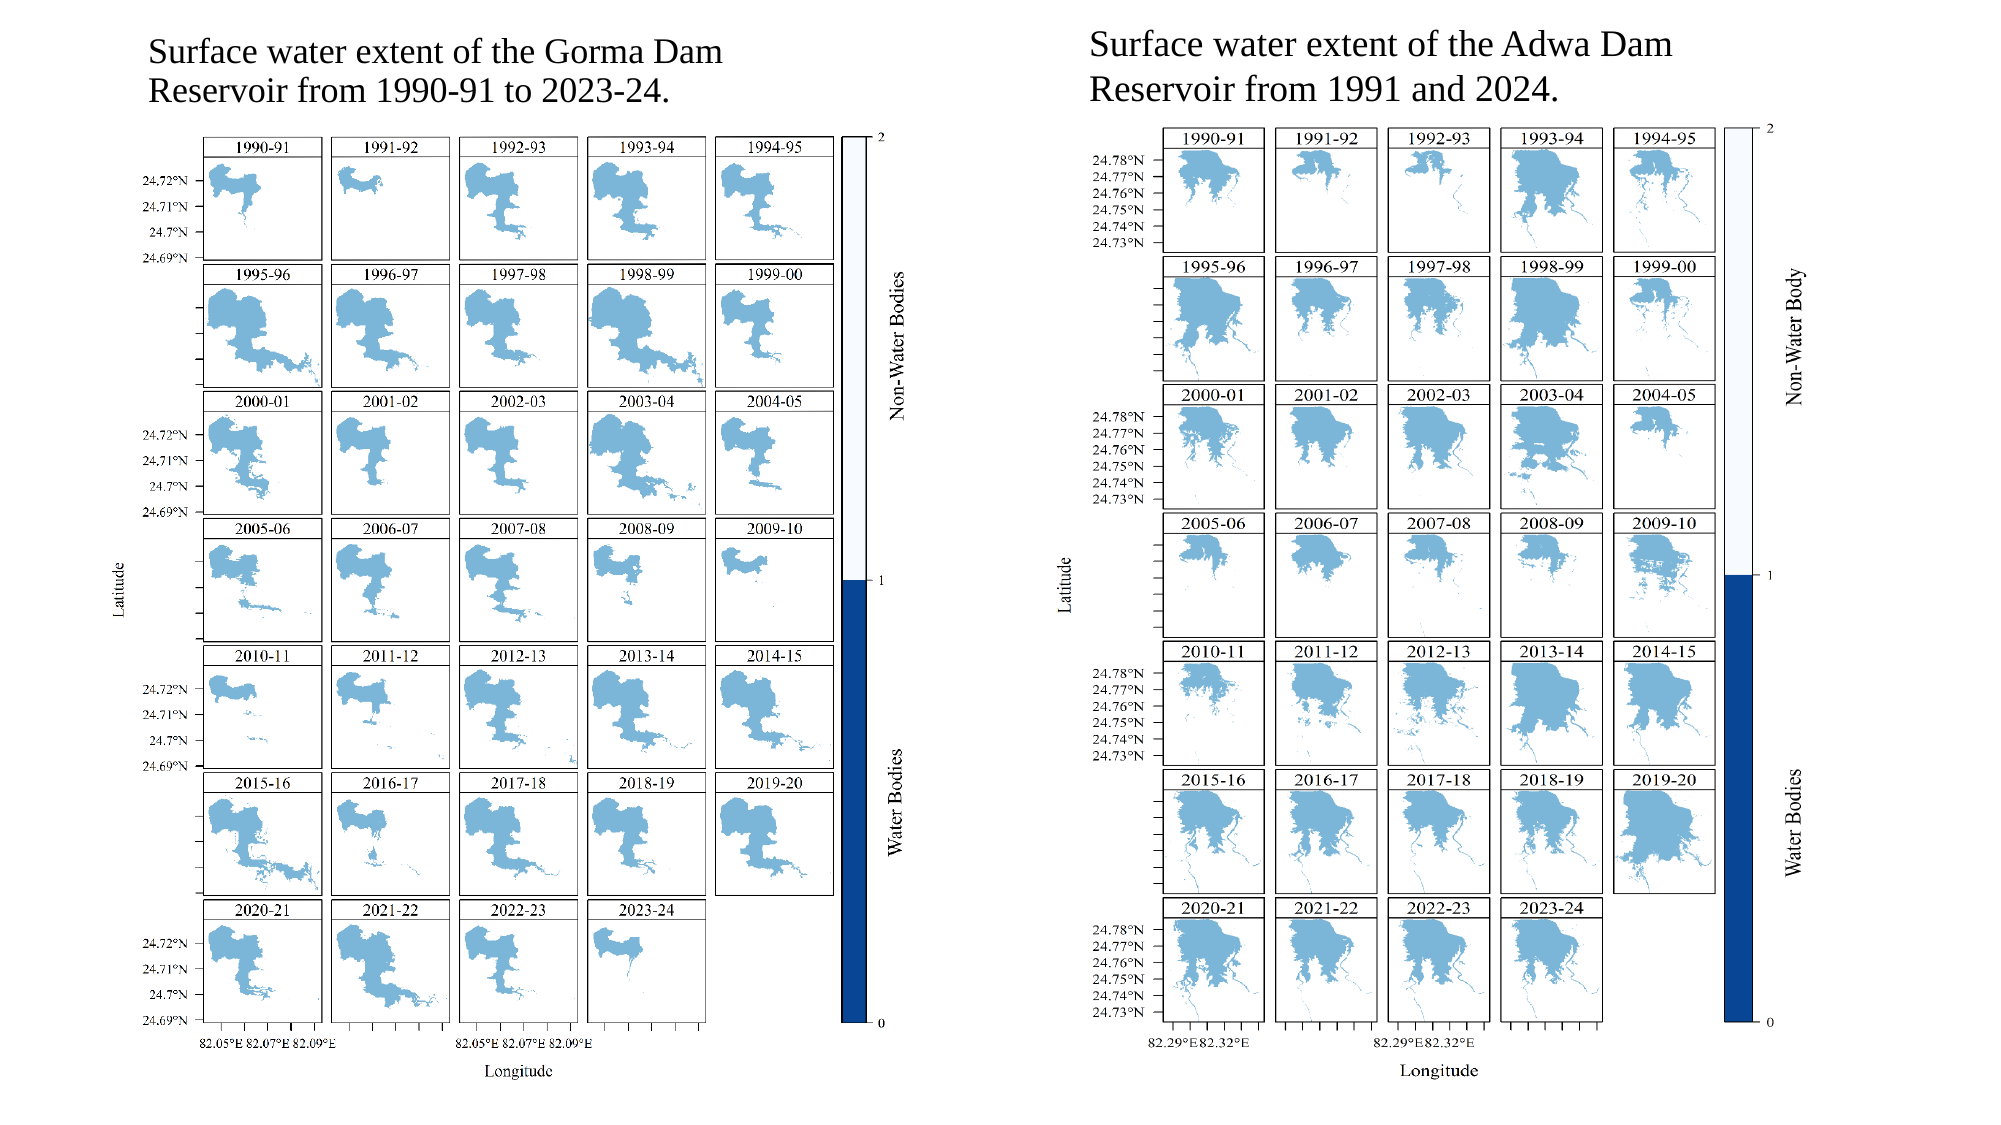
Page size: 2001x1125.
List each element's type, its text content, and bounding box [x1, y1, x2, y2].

picture [94, 127, 955, 1101]
picture [1045, 117, 1844, 1101]
text_box Surface water extent of the Adwa Dam Reservoir from 1991 and 2024. [1074, 11, 1844, 117]
title Surface water extent of the Gorma Dam Reservoir from 1990-91 to 2023-24. [133, 24, 883, 118]
